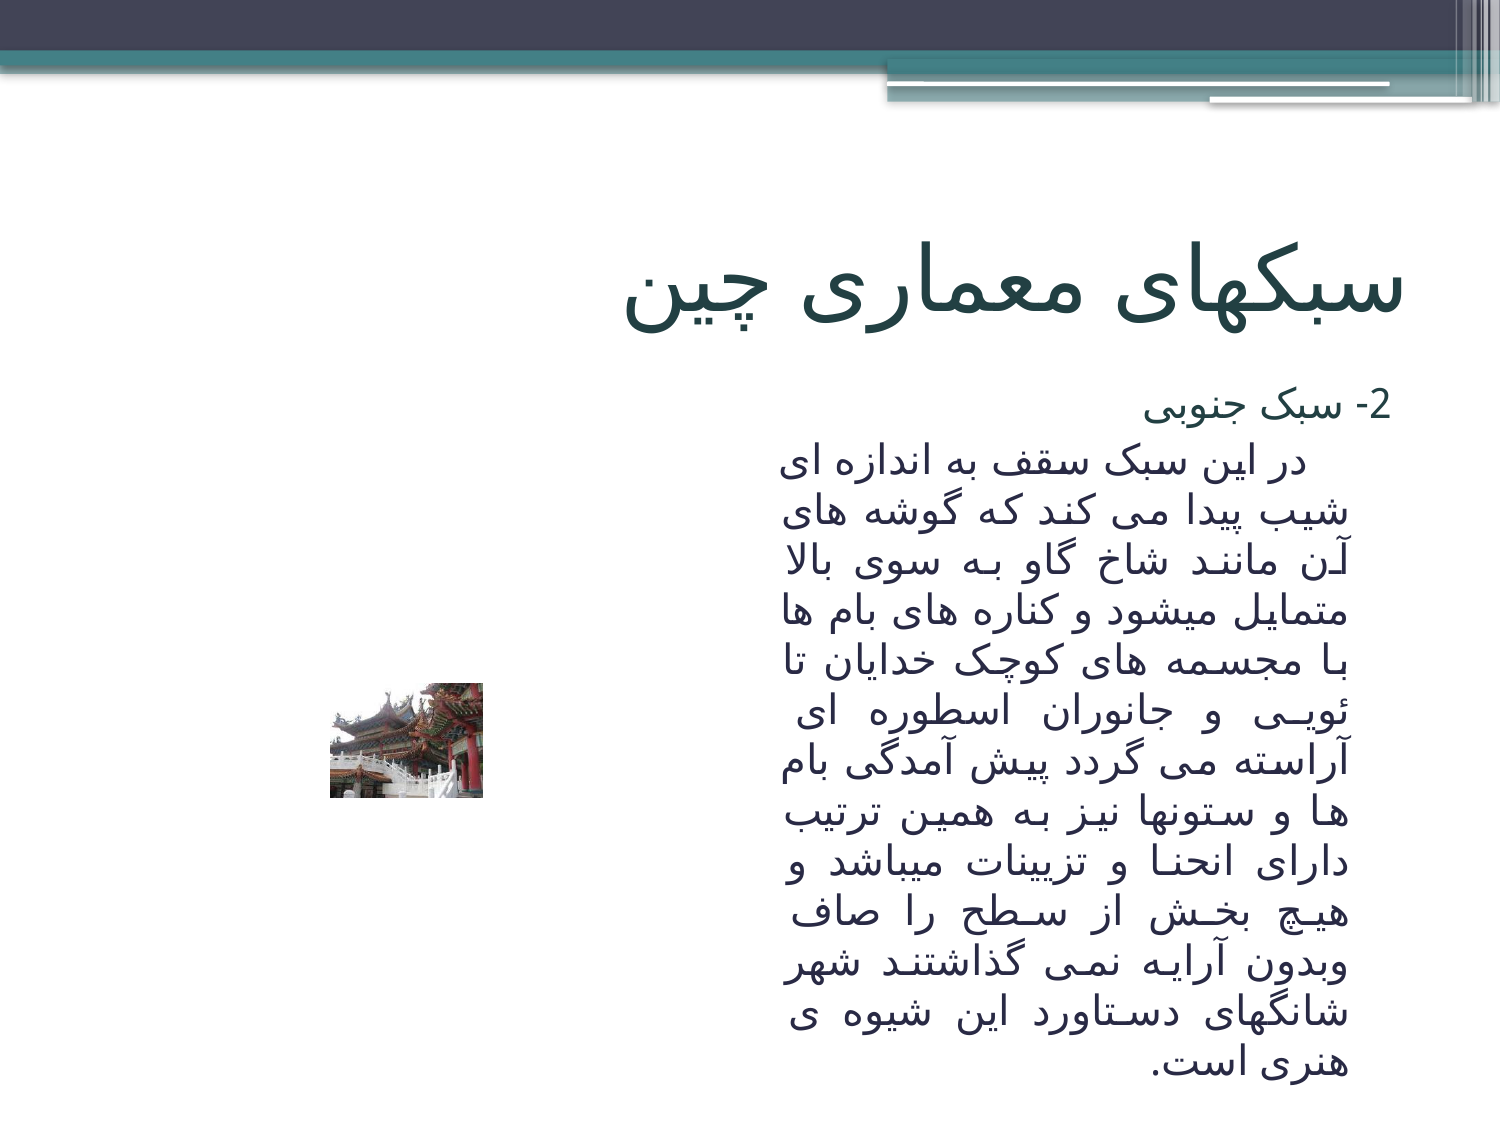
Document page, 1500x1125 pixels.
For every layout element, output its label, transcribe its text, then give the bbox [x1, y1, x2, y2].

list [329, 683, 483, 798]
title سبکهای معماری چین [75, 187, 1425, 363]
list 2- سبک جنوبی در این سبک سقف به اندازه ای شیب پیدا می کند که گوشه های آن مانند شاخ گاو به سوی بالا متمایل میشود و کناره های بام ها با مجسمه های کوچک خدایان تا ئویی و جانوران اسطوره ای آراسته می گردد پیش آمدگی بام ها و ستونها نیز به همین ترتیب دارای انحنا و تزیینات میباشد و هیچ بخش از سطح را صاف وبدون آرایه نمی گذاشتند شهر شانگهای دستاورد این شیوه ی هنری است. [762, 368, 1425, 1112]
